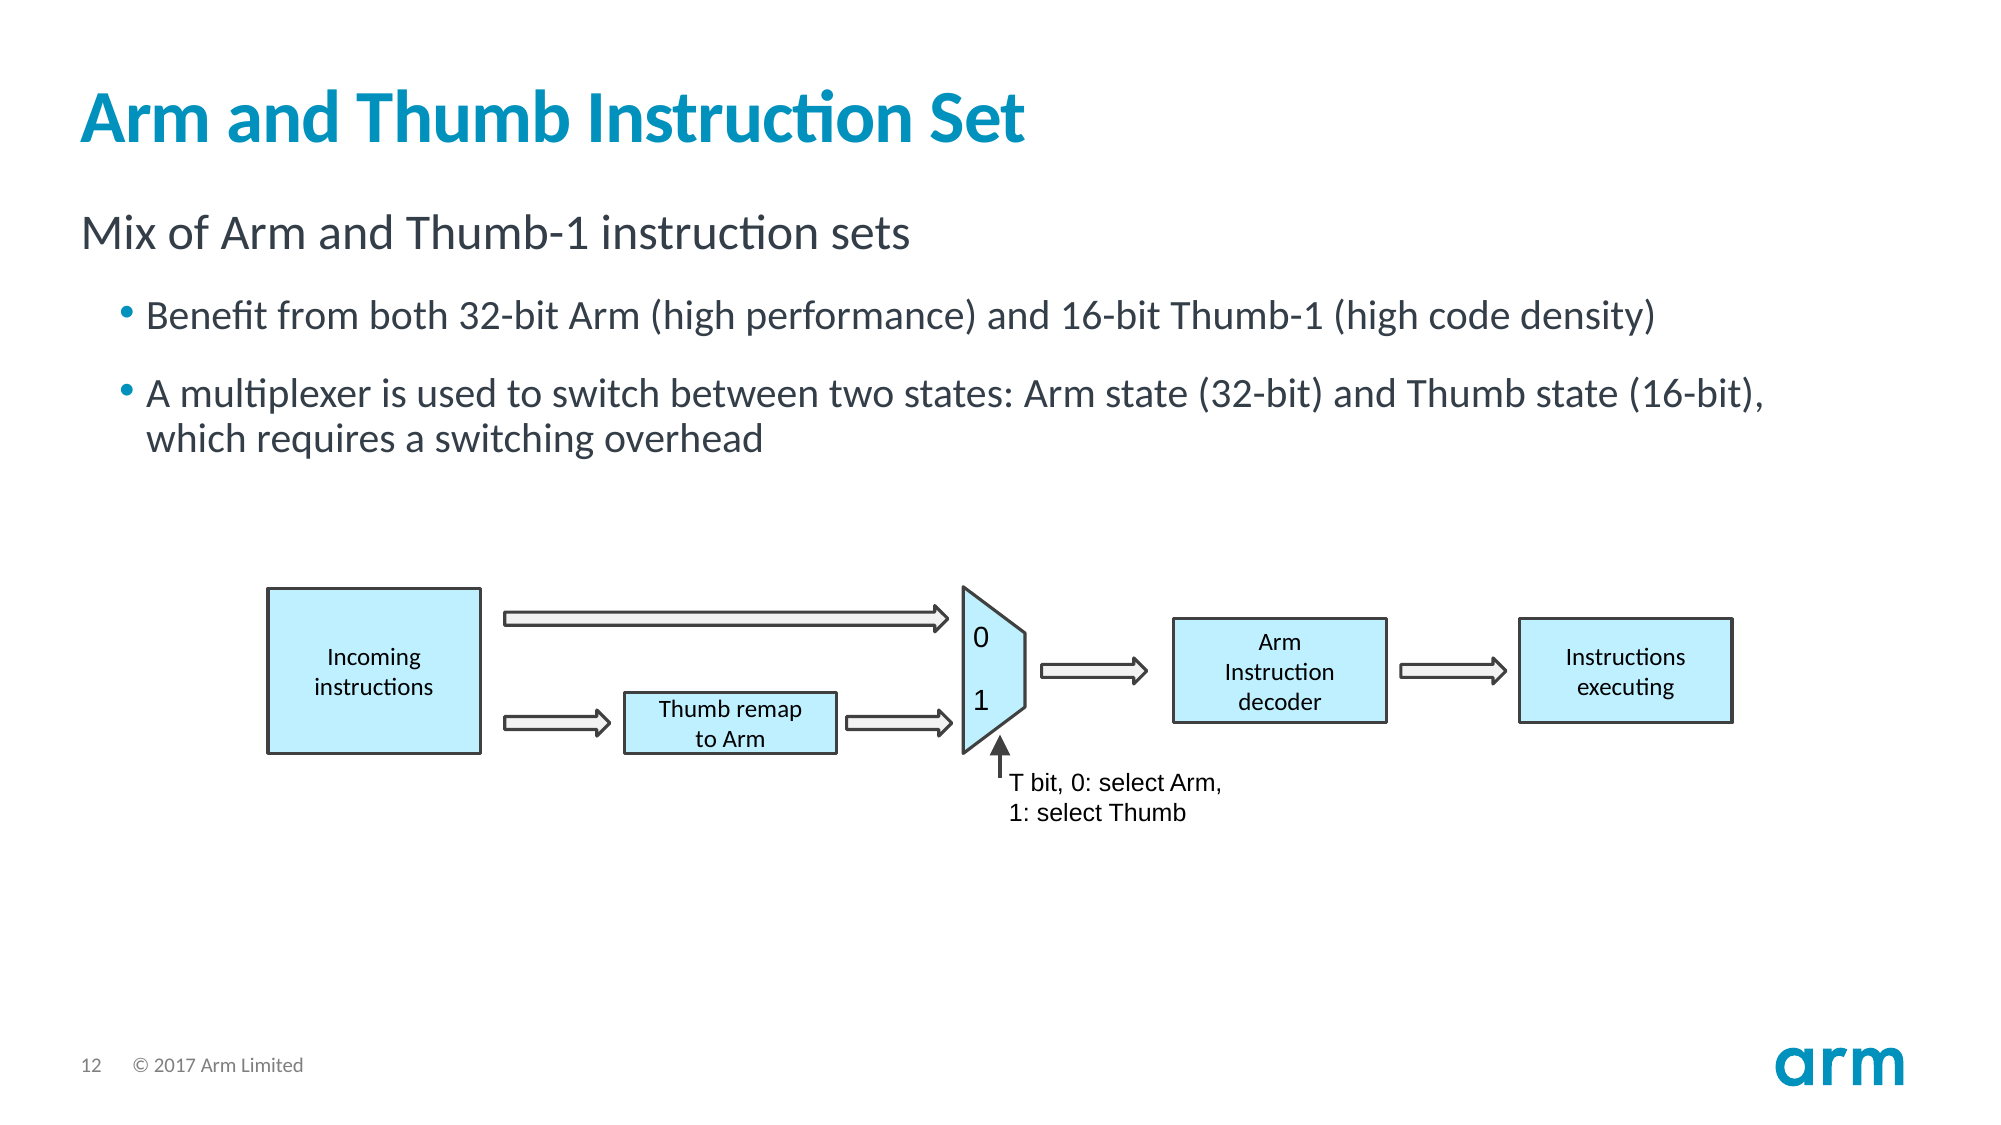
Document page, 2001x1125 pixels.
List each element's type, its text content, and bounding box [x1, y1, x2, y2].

list Mix of Arm and Thumb-1 instruction sets Benefit from both 32-bit Arm (high performance) and 16-bit Thumb-1 (high code density) A multiplexer is used to switch between two states: Arm state (32-bit) and Thumb state (16-bit), which requires a switching overhead [80, 205, 1869, 465]
title Arm and Thumb Instruction Set [80, 48, 1915, 158]
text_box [267, 586, 1733, 836]
